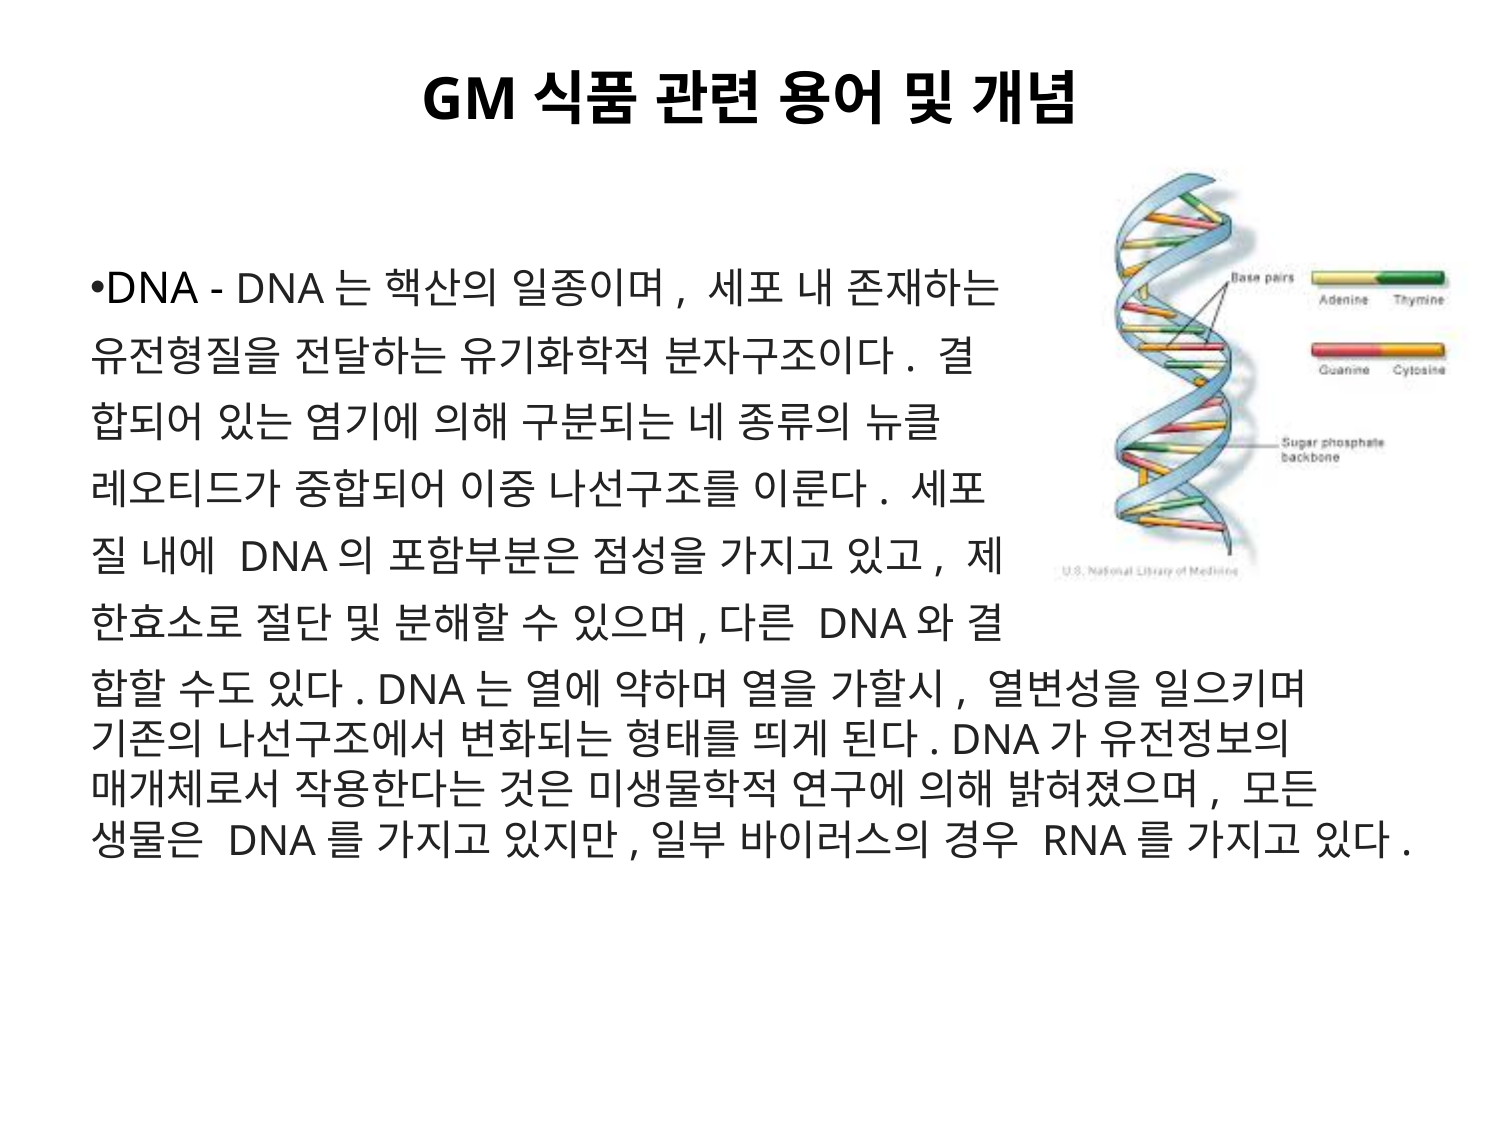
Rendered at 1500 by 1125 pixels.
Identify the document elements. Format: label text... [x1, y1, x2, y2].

title GM식품 관련 용어 및 개념 [75, 45, 1426, 148]
list DNA - DNA는 핵산의 일종이며, 세포 내 존재하는 유전형질을 전달하는 유기화학적 분자구조이다. 결 합되어 있는 염기에 의해 구분되는 네 종류의 뉴클 레오티드가 중합되어 이중 나선구조를 이룬다. 세포 질 내에 DNA의 포함부분은 점성을 가지고 있고, 제 한효소로 절단 및 분해할 수 있으며,다른 DNA와 결 합할 수도 있다. DNA는 열에 약하며 열을 가할시, 열변성을 일으키며 기존의 나선구조에서 변화되는 형태를 띄게 된다. DNA가 유전정보의 매개체로서 작용한다는 것은 미생물학적 연구에 의해 밝혀졌으며, 모든 생물은 DNA를 가지고 있지만,일부 바이러스의 경우 RNA를 가지고 있다. [75, 252, 1426, 985]
picture [1053, 136, 1500, 584]
